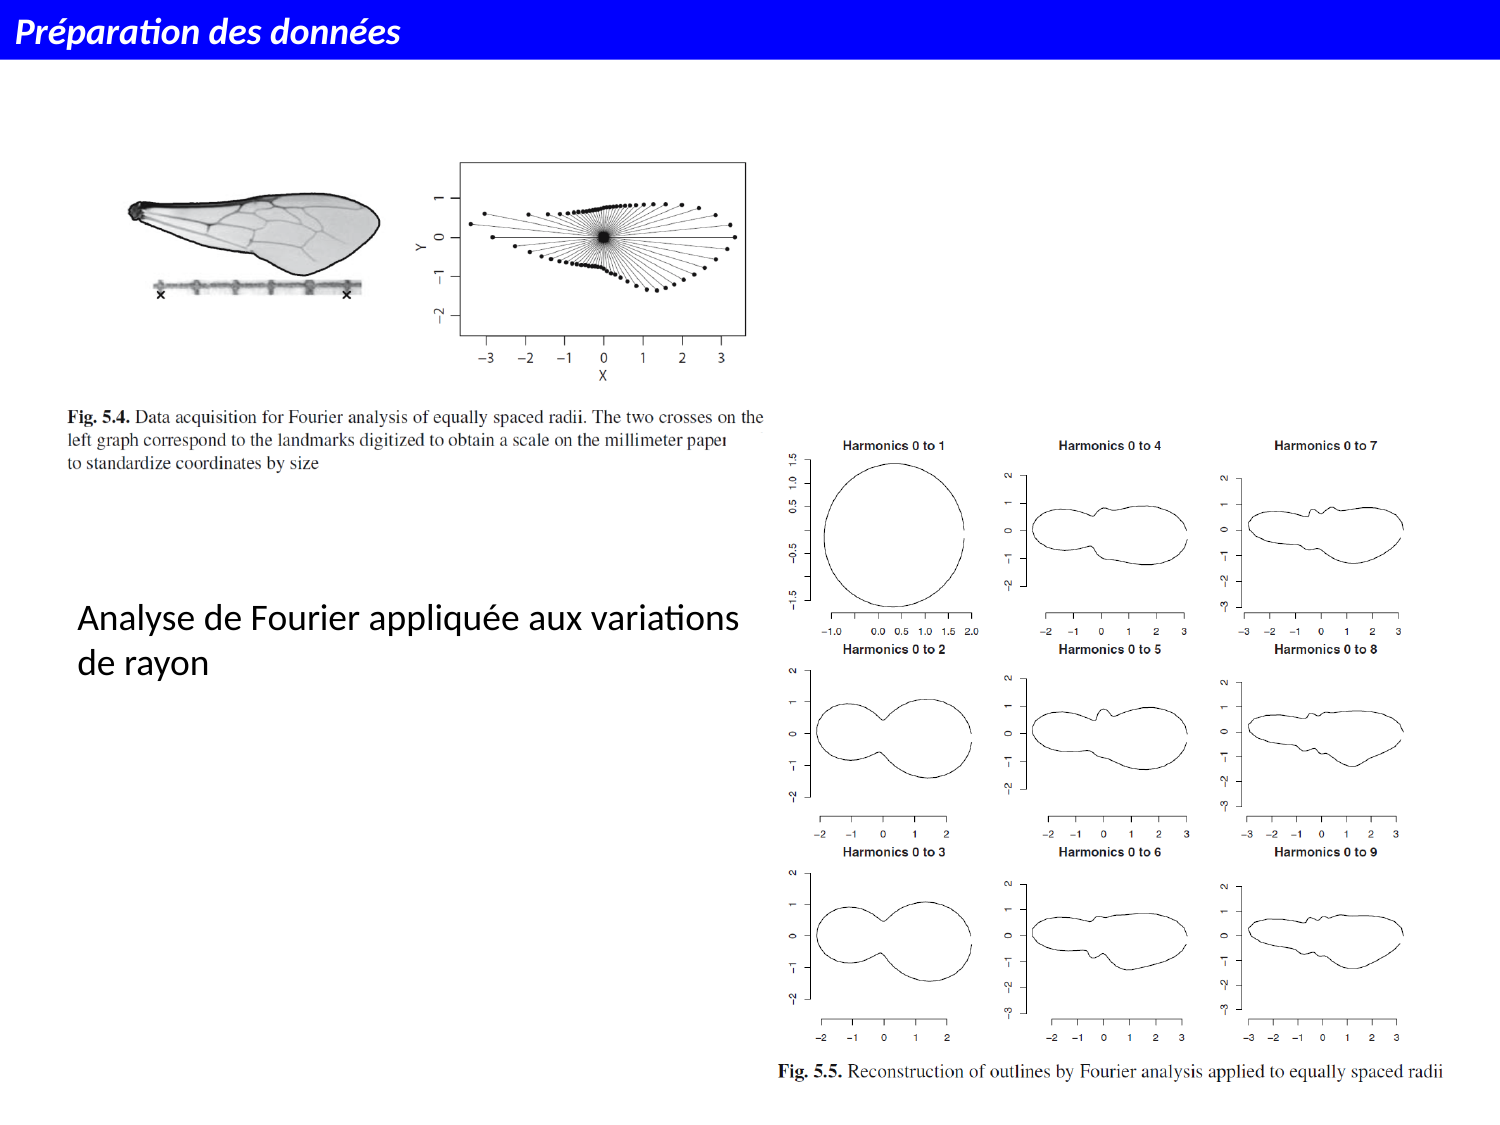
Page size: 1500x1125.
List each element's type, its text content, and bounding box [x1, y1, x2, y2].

text_box Préparation des données [0, 0, 1500, 60]
text_box Analyse de Fourier appliquée aux variations de rayon [62, 585, 721, 691]
picture [34, 116, 1466, 1085]
